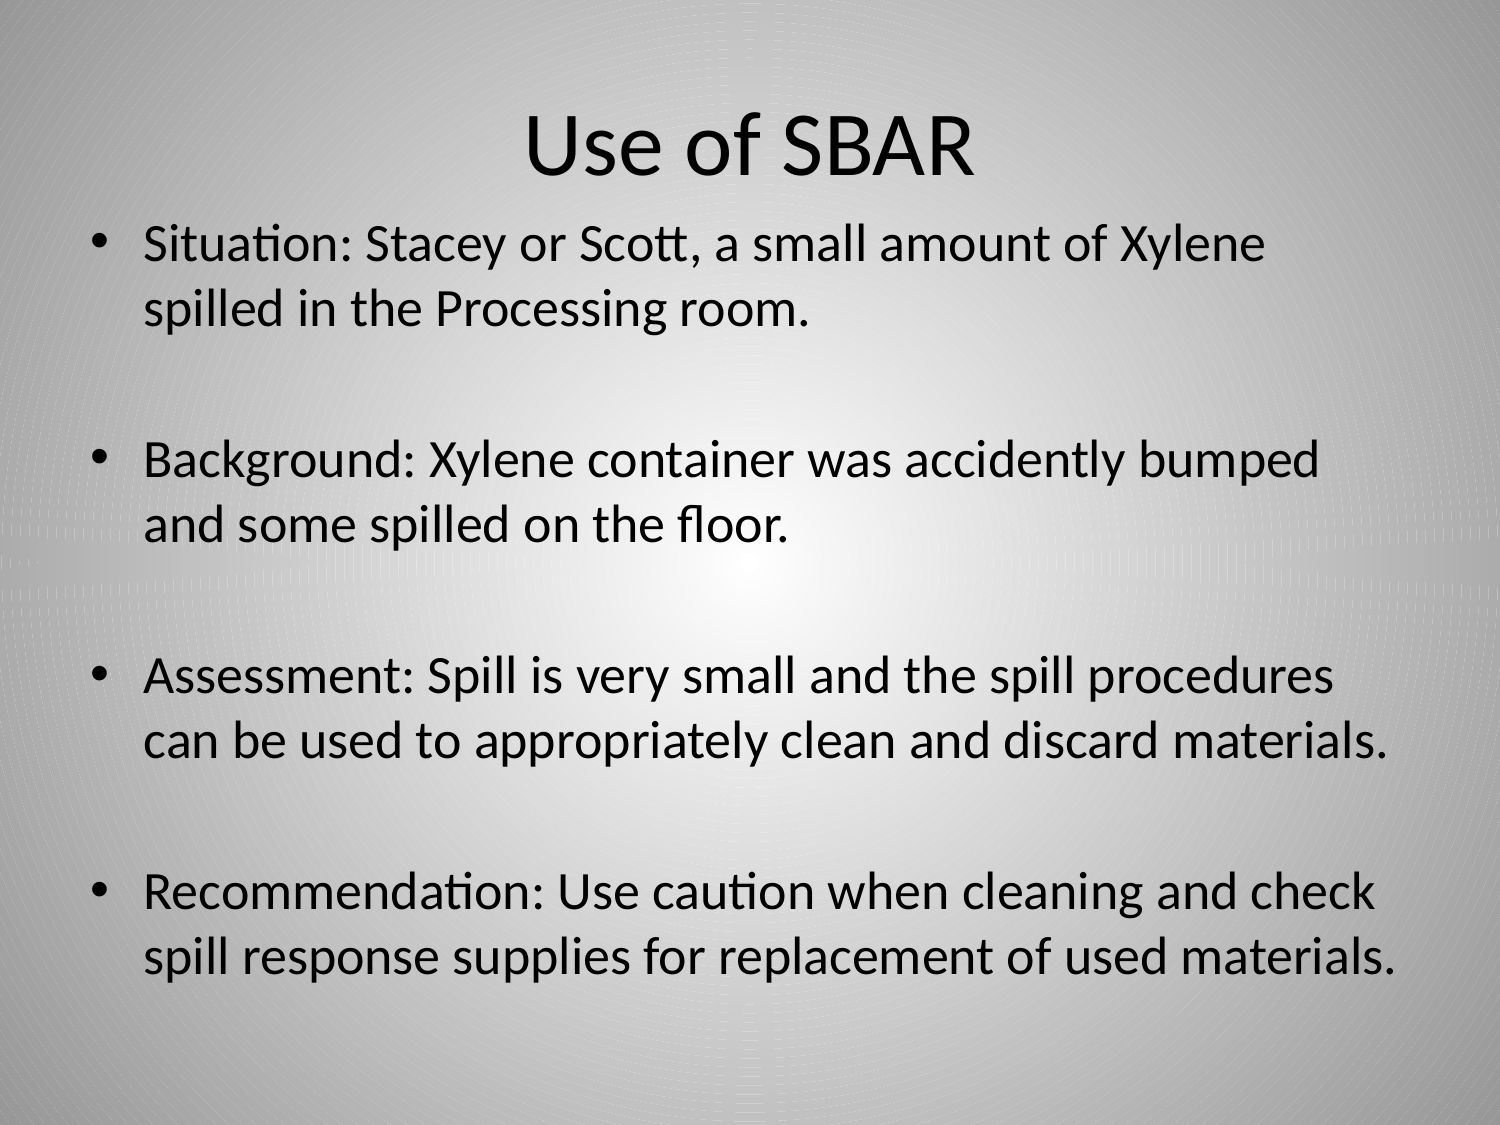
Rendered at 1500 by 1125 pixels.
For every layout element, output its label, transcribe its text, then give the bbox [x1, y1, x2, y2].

title Use of SBAR [75, 45, 1425, 200]
list Situation: Stacey or Scott, a small amount of Xylene spilled in the Processing room. Background: Xylene container was accidently bumped and some spilled on the floor. Assessment: Spill is very small and the spill procedures can be used to appropriately clean and discard materials. Recommendation: Use caution when cleaning and check spill response supplies for replacement of used materials. [75, 200, 1425, 1075]
